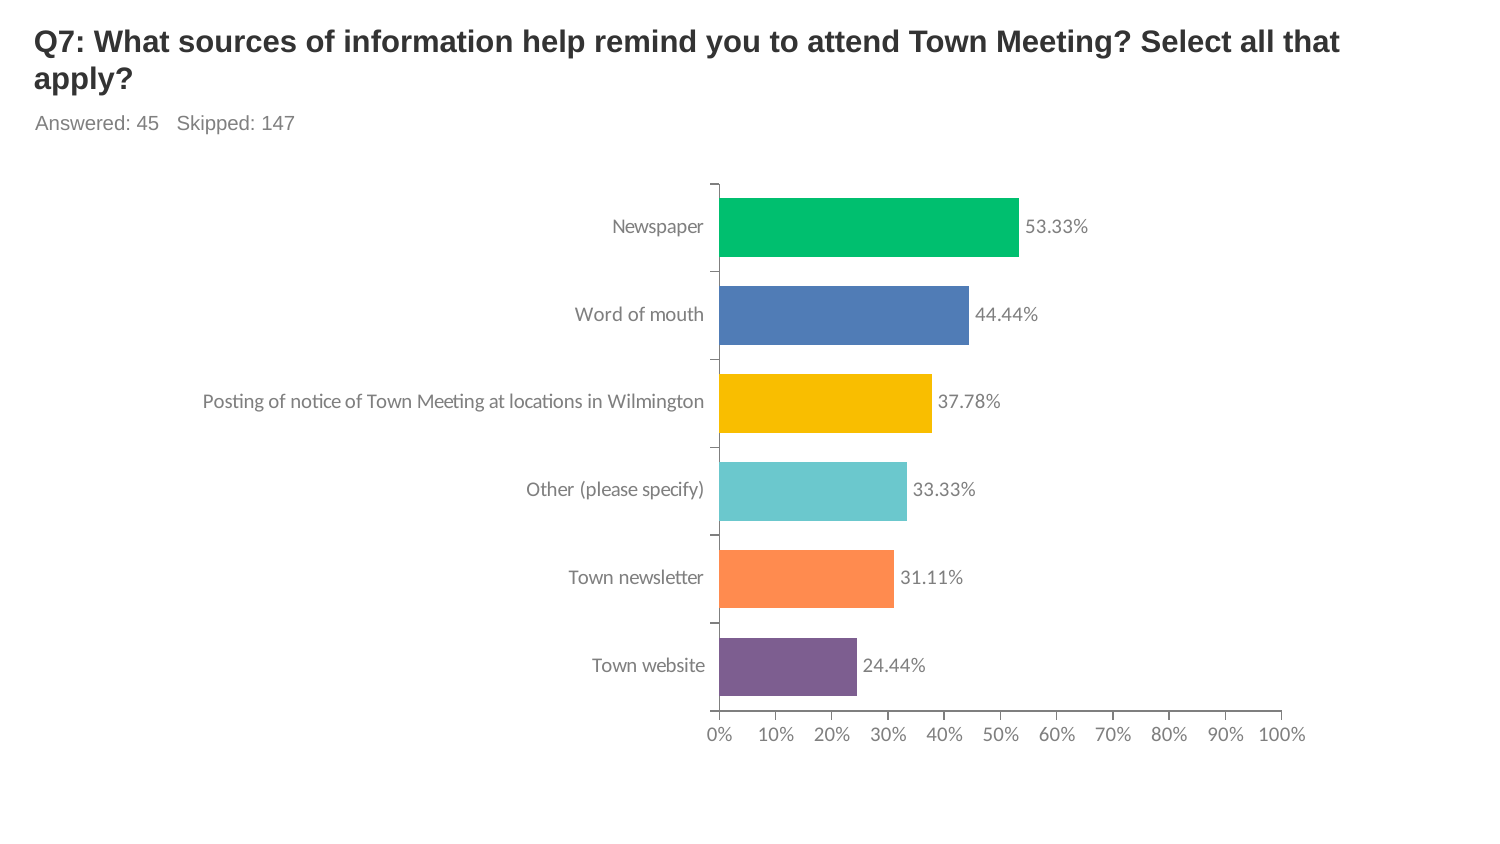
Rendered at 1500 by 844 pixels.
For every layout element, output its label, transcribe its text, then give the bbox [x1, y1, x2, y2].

title Q7: What sources of information help remind you to attend Town Meeting? Select all that apply? [18, 13, 1369, 104]
chart [179, 171, 1329, 758]
list Answered: 45 Skipped: 147 [20, 102, 1371, 143]
